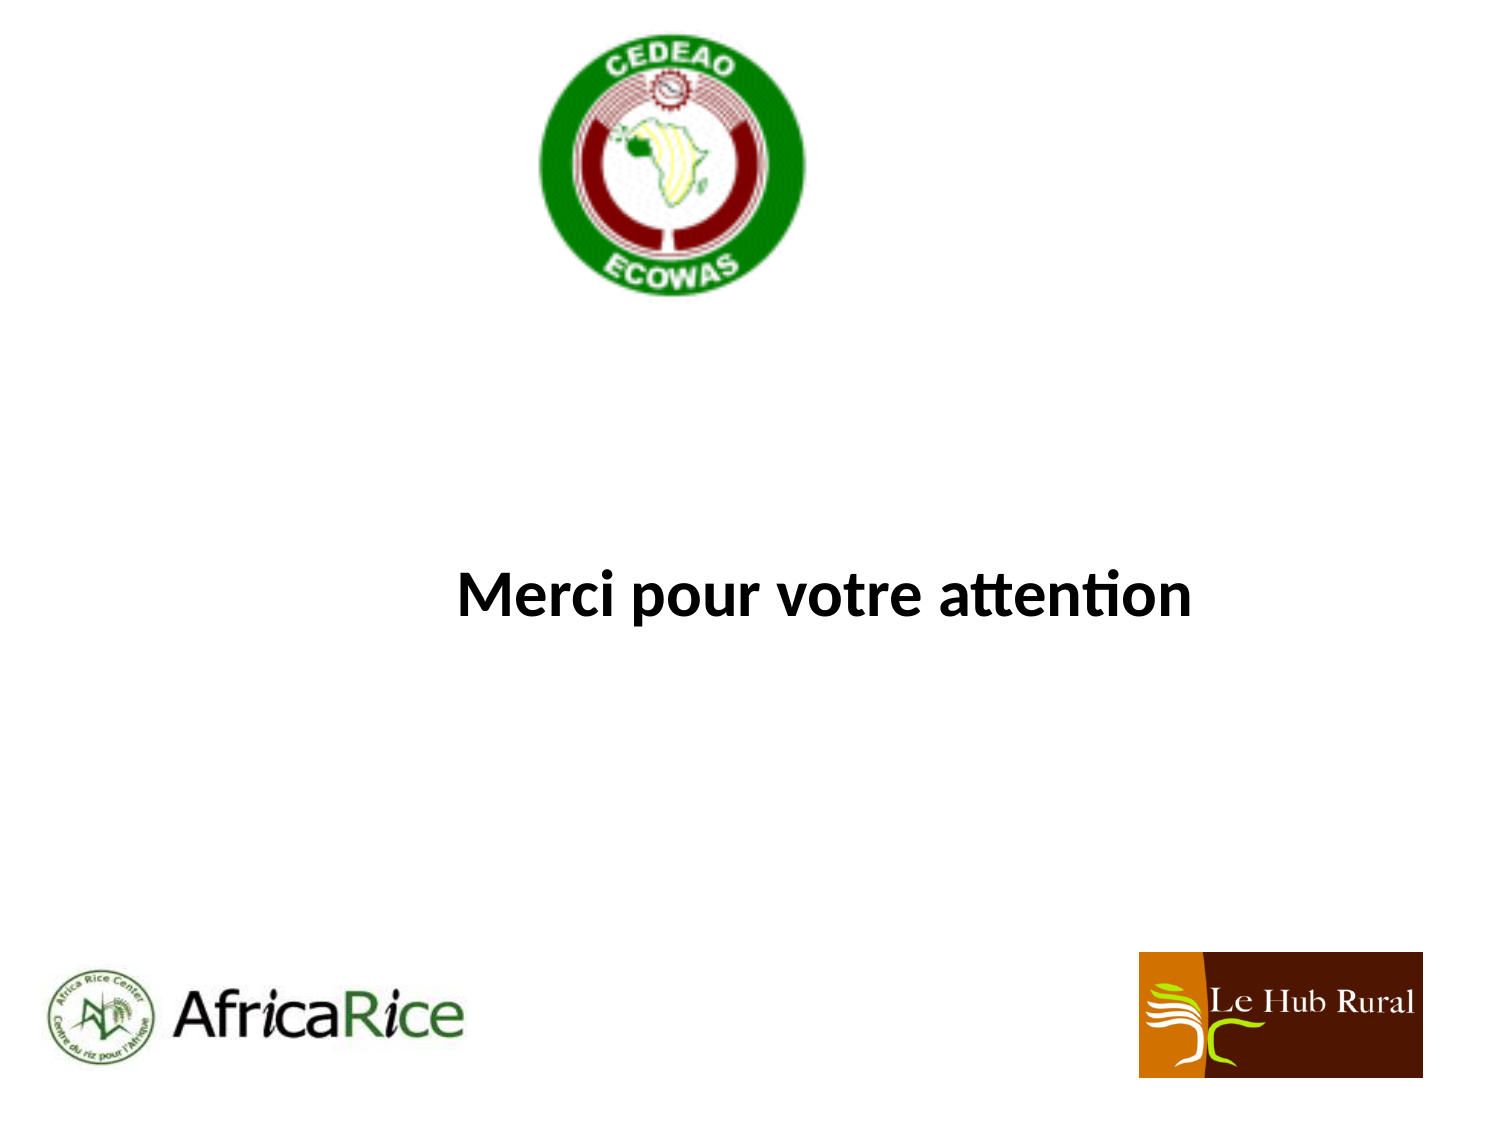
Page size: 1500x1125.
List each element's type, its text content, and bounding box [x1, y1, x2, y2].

picture [41, 963, 467, 1071]
picture [537, 30, 810, 303]
list Merci pour votre attention [75, 262, 1425, 1005]
picture [1139, 952, 1423, 1078]
